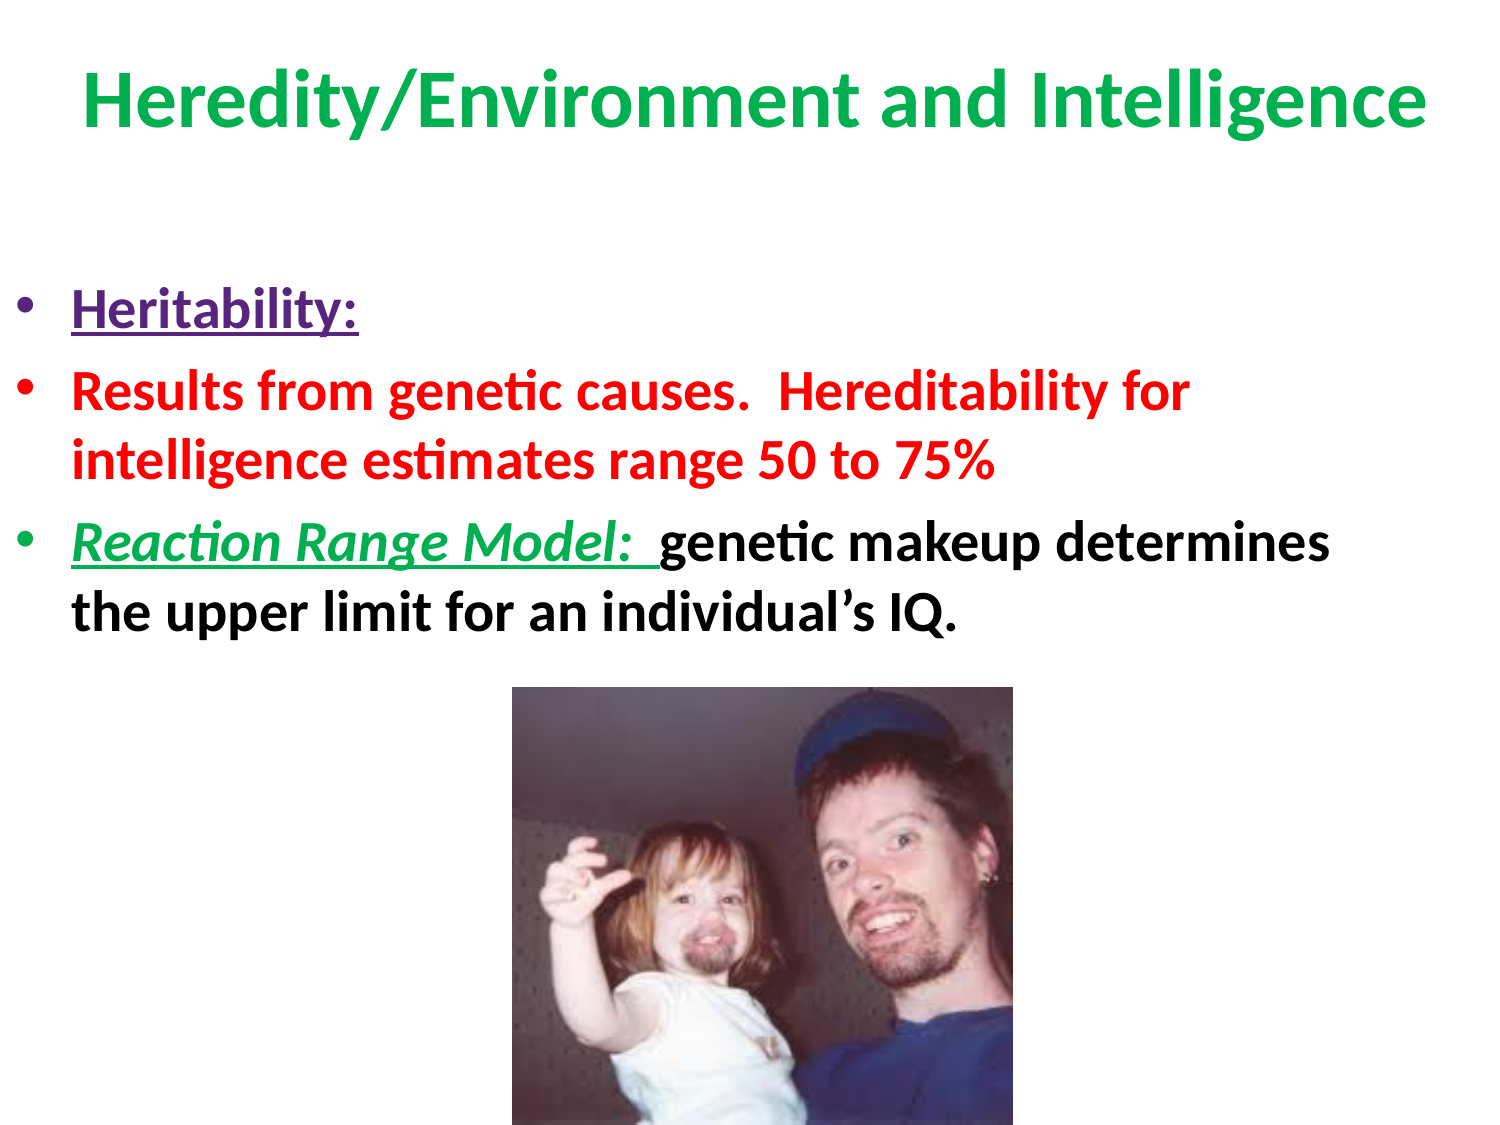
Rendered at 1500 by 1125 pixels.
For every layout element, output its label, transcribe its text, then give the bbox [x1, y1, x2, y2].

list Heritability: Results from genetic causes. Hereditability for intelligence estimates range 50 to 75% Reaction Range Model: genetic makeup determines the upper limit for an individual’s IQ. [0, 262, 1426, 563]
picture [512, 687, 1013, 1125]
title Heredity/Environment and Intelligence [0, 0, 1500, 188]
